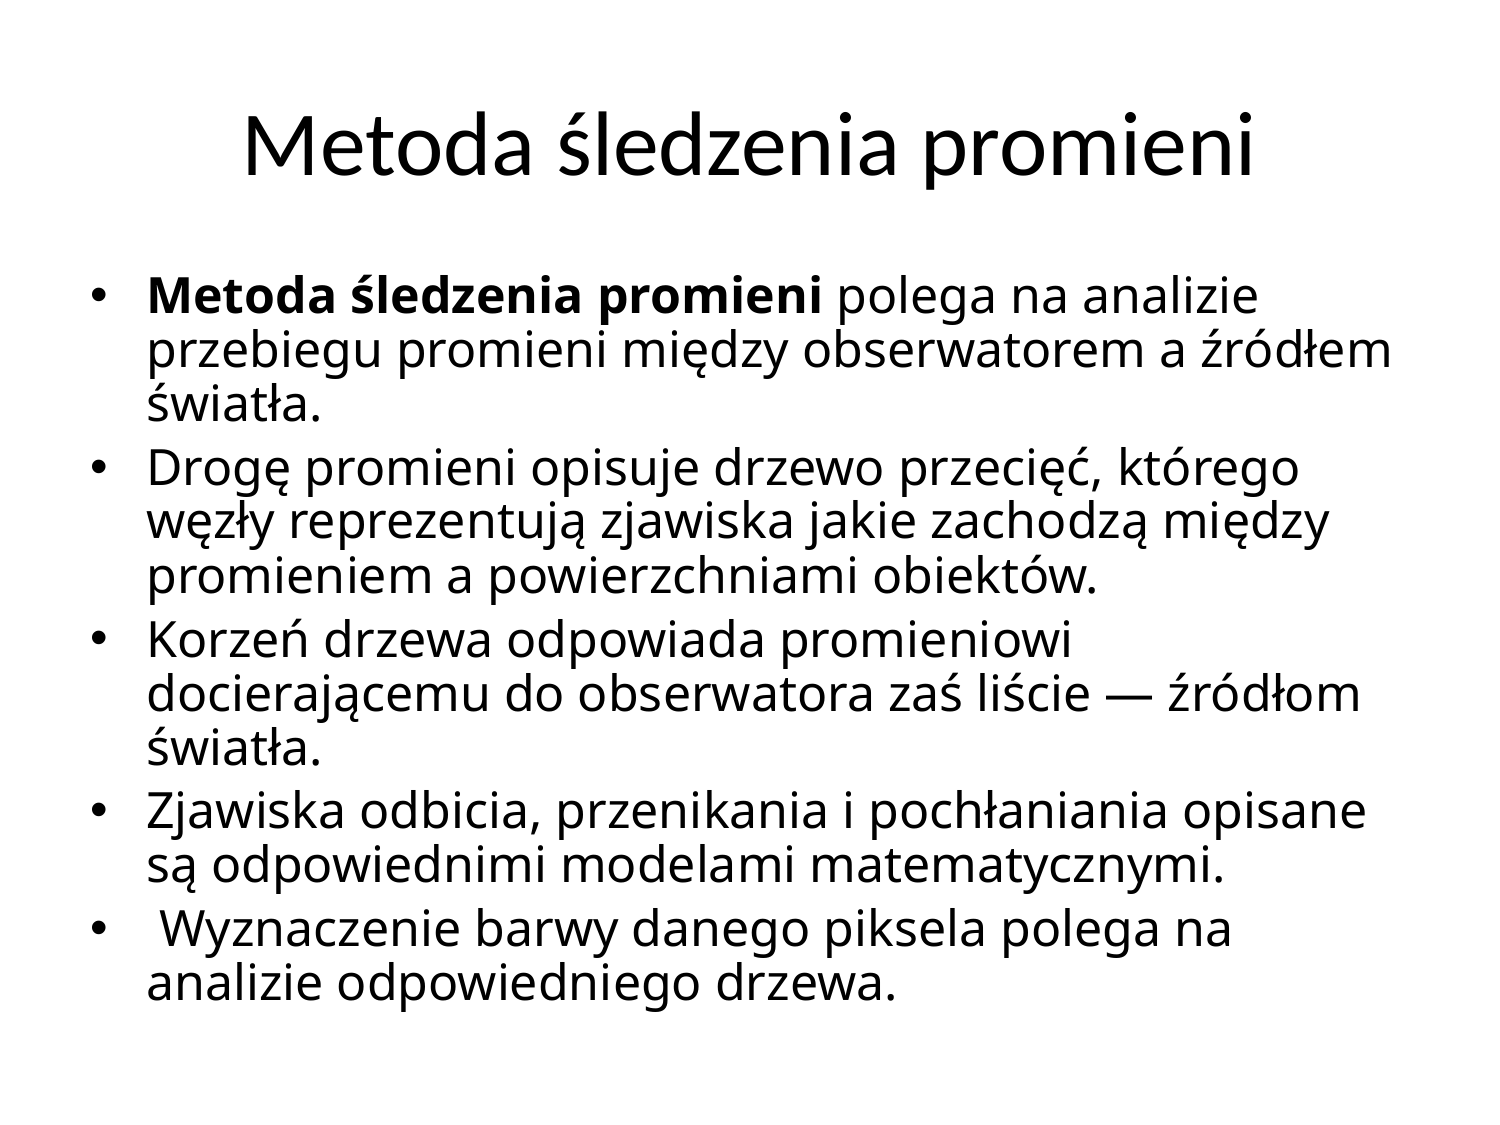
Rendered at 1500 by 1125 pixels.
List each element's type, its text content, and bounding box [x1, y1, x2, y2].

title Metoda śledzenia promieni [75, 45, 1425, 233]
list Metoda śledzenia promieni polega na analizie przebiegu promieni między obserwatorem a źródłem światła. Drogę promieni opisuje drzewo przecięć, którego węzły reprezentują zjawiska jakie zachodzą między promieniem a powierzchniami obiektów. Korzeń drzewa odpowiada promieniowi docierającemu do obserwatora zaś liście — źródłom światła. Zjawiska odbicia, przenikania i pochłaniania opisane są odpowiednimi modelami matematycznymi. Wyznaczenie barwy danego piksela polega na analizie odpowiedniego drzewa. [75, 262, 1425, 1005]
